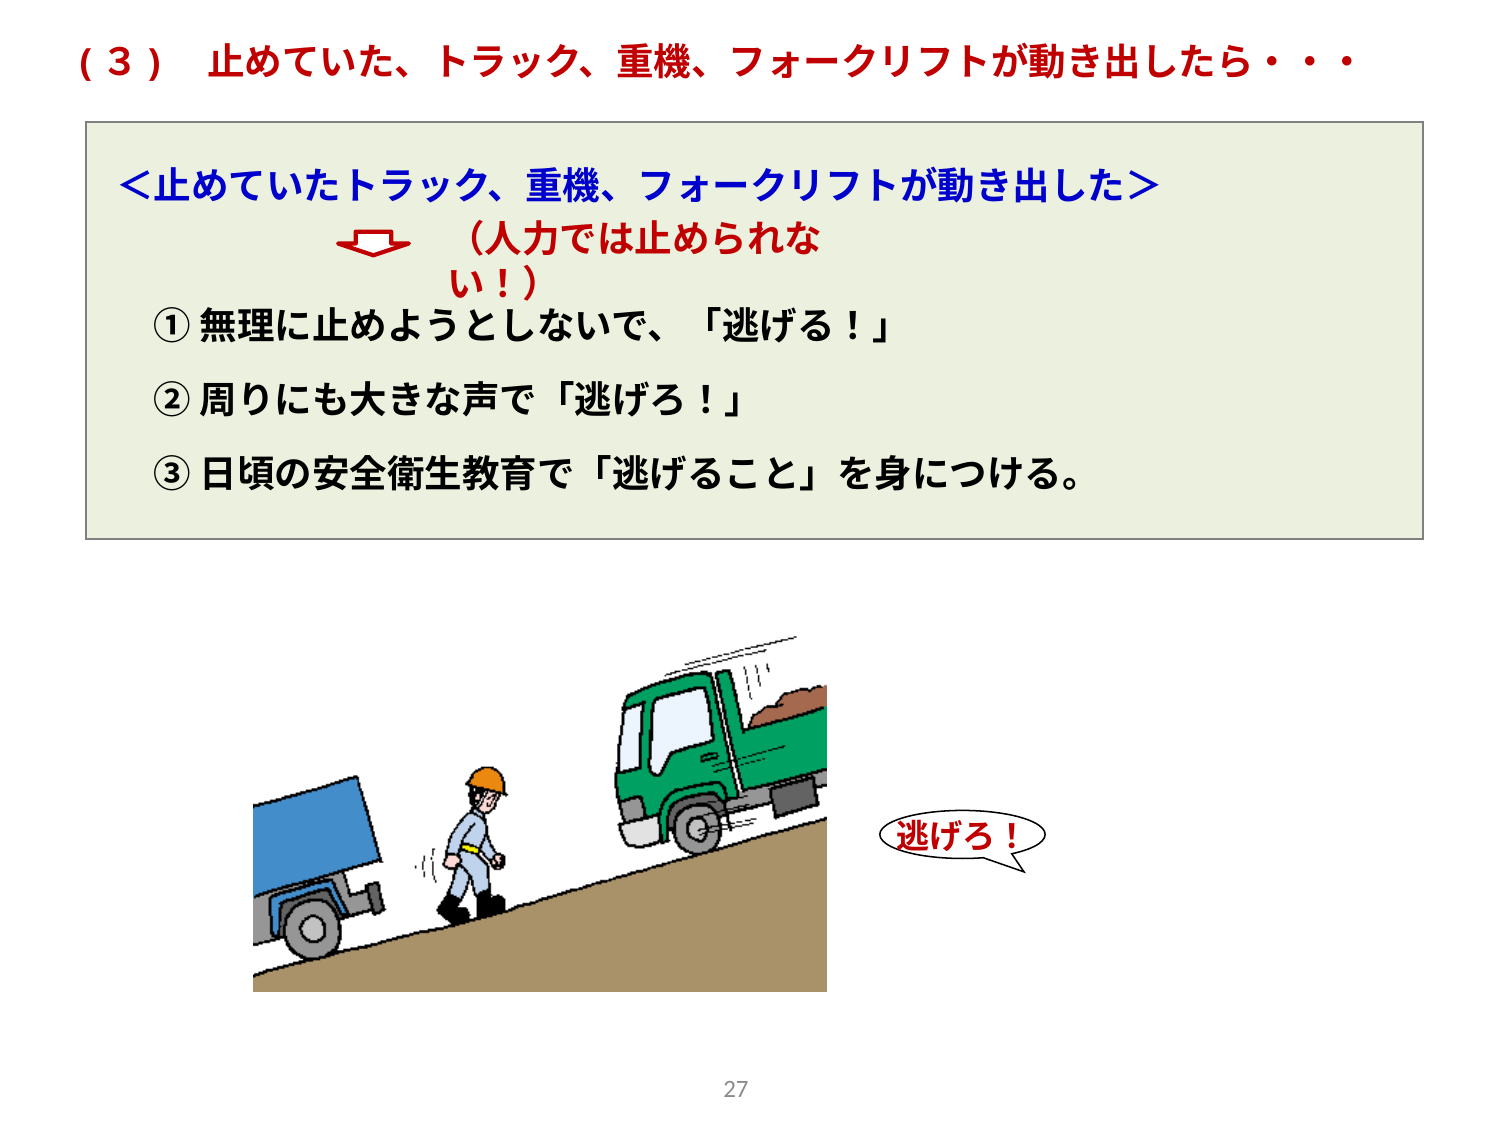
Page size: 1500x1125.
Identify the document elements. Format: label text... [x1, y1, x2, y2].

text_box ＜止めていたトラック、重機、フォークリフトが動き出した＞ ① 無理に止めようとしないで、「逃げる！」 ② 周りにも大きな声で「逃げろ！」 ③ 日頃の安全衛生教育で「逃げること」を身につける。 [86, 122, 1424, 539]
slide_number 27 [561, 1057, 911, 1118]
text_box 逃げろ！ [879, 810, 1046, 872]
text_box (３) 止めていた、トラック、重機、フォークリフトが動き出したら・・・ [64, 30, 1483, 91]
picture [253, 562, 827, 992]
text_box （人力では止められない！） [432, 208, 917, 313]
text_box [335, 229, 411, 258]
